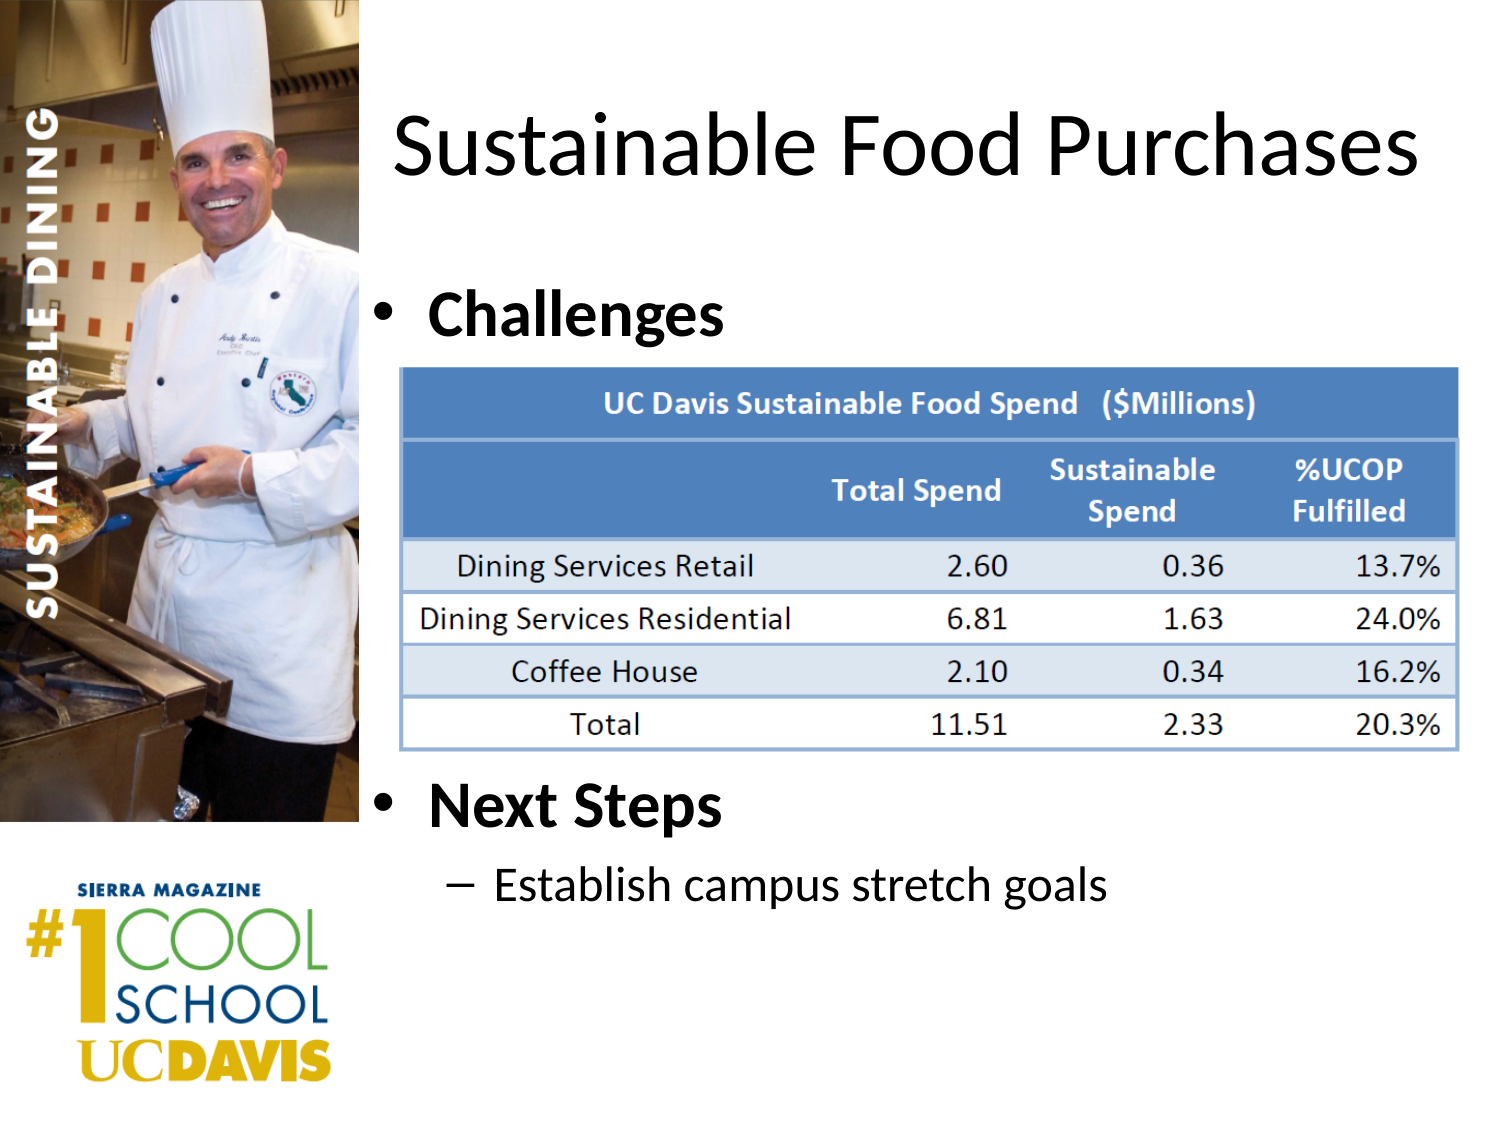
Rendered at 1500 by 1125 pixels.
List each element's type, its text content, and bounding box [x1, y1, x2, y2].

picture [395, 359, 1476, 766]
title Sustainable Food Purchases [363, 45, 1500, 233]
list Challenges Next Steps Establish campus stretch goals [363, 262, 1475, 1050]
picture [0, 0, 359, 1125]
